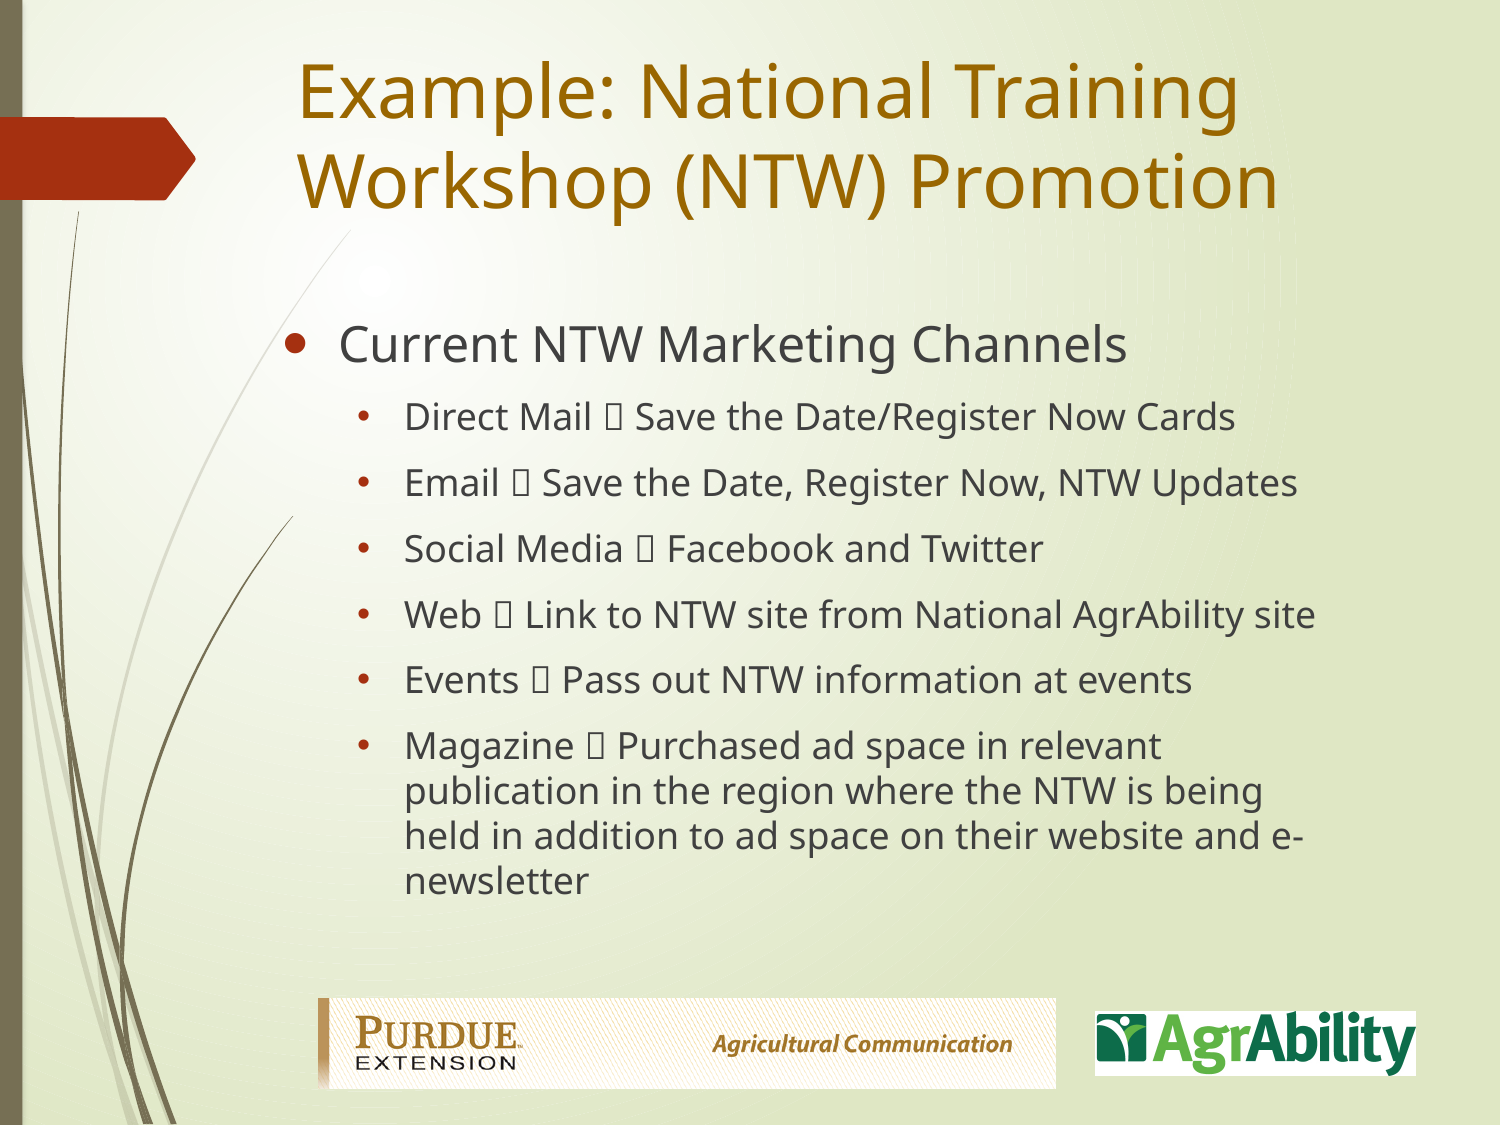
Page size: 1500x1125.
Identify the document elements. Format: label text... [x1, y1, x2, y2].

list Current NTW Marketing Channels Direct Mail  Save the Date/Register Now Cards Email  Save the Date, Register Now, NTW Updates Social Media  Facebook and Twitter Web  Link to NTW site from National AgrAbility site Events  Pass out NTW information at events Magazine  Purchased ad space in relevant publication in the region where the NTW is being held in addition to ad space on their website and e-newsletter [266, 304, 1364, 953]
title Example: National Training Workshop (NTW) Promotion [281, 35, 1378, 246]
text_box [318, 998, 1416, 1090]
